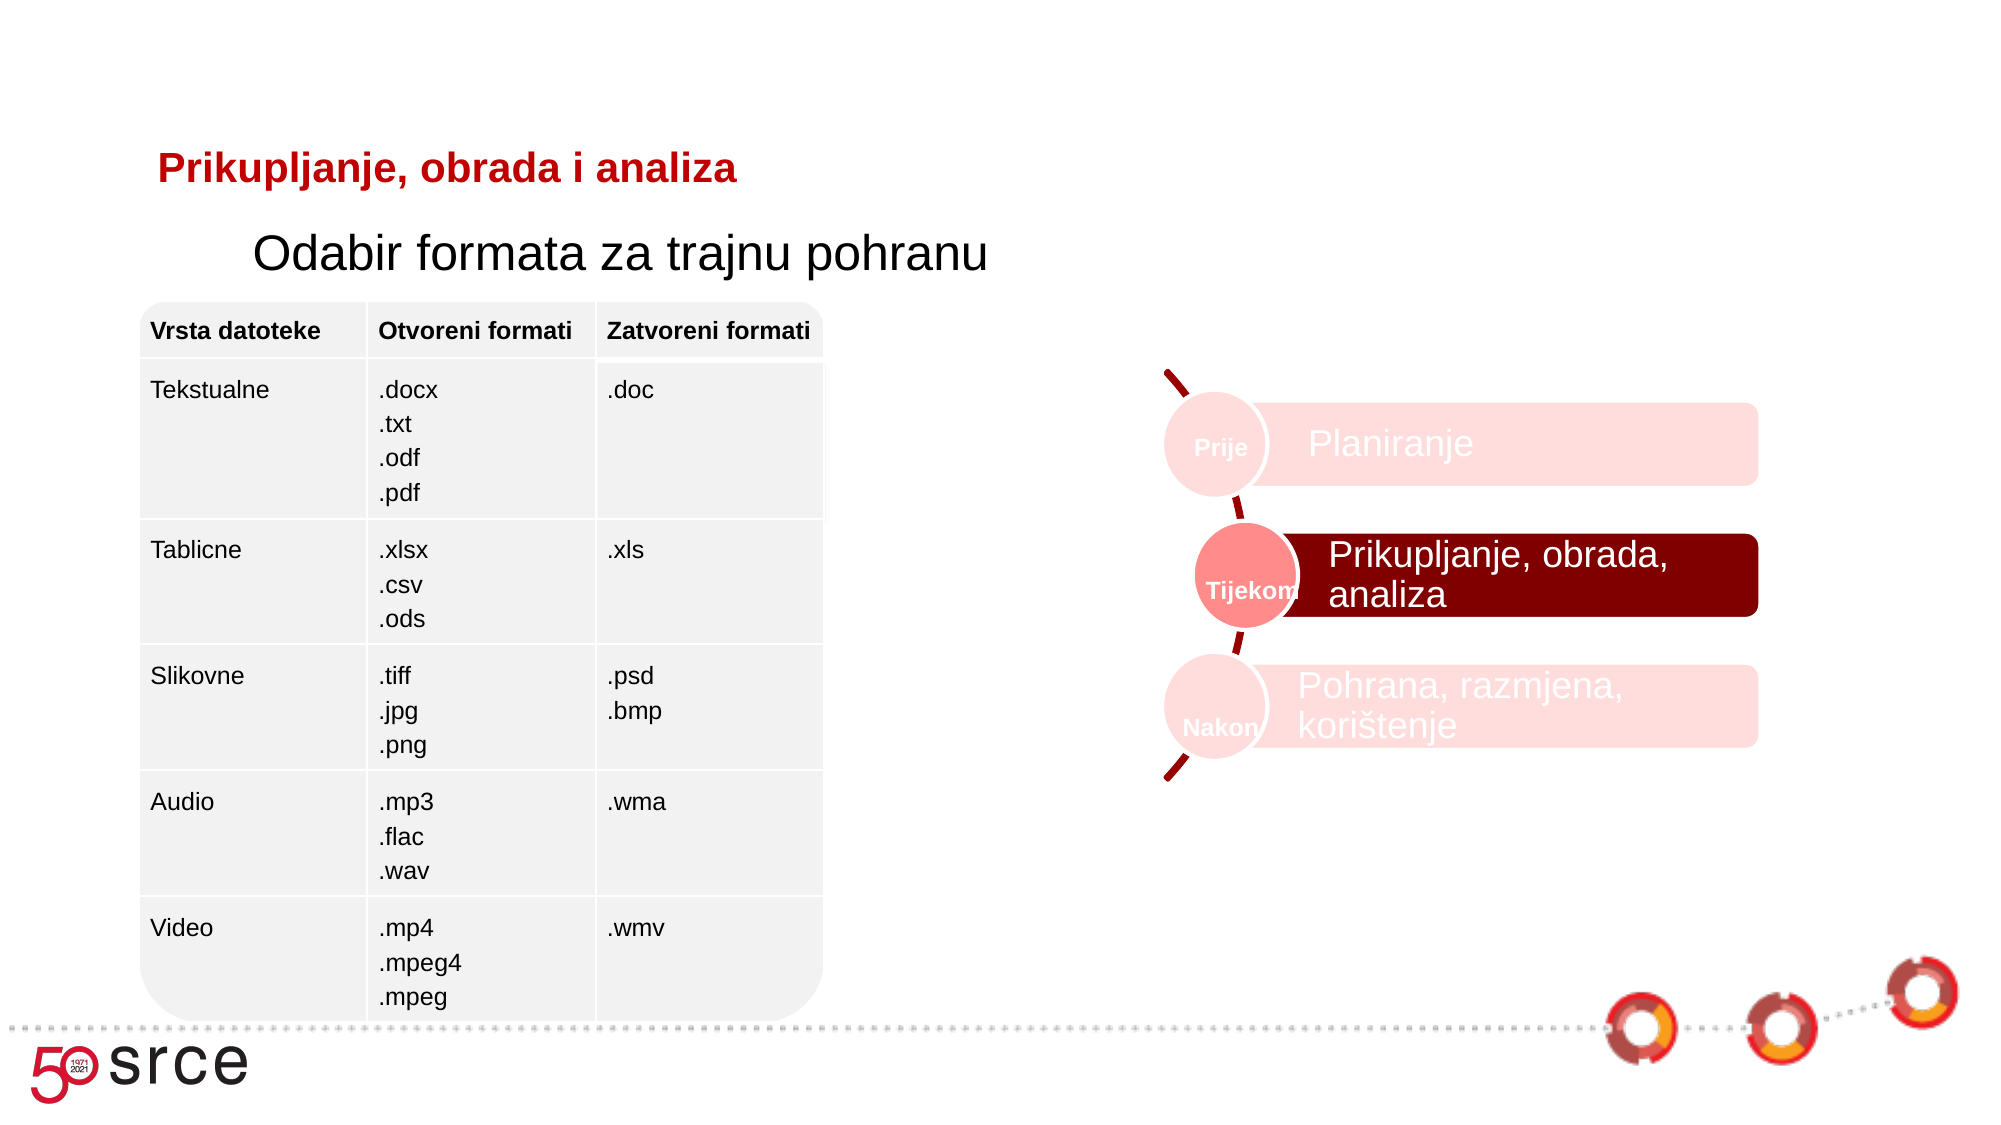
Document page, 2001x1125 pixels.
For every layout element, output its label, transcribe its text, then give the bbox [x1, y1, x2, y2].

title Prikupljanje, obrada i analiza [137, 59, 1863, 278]
picture [0, 940, 1982, 1105]
text_box Odabir formata za trajnu pohranu [232, 209, 1022, 290]
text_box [137, 299, 828, 1026]
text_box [1155, 356, 1833, 825]
